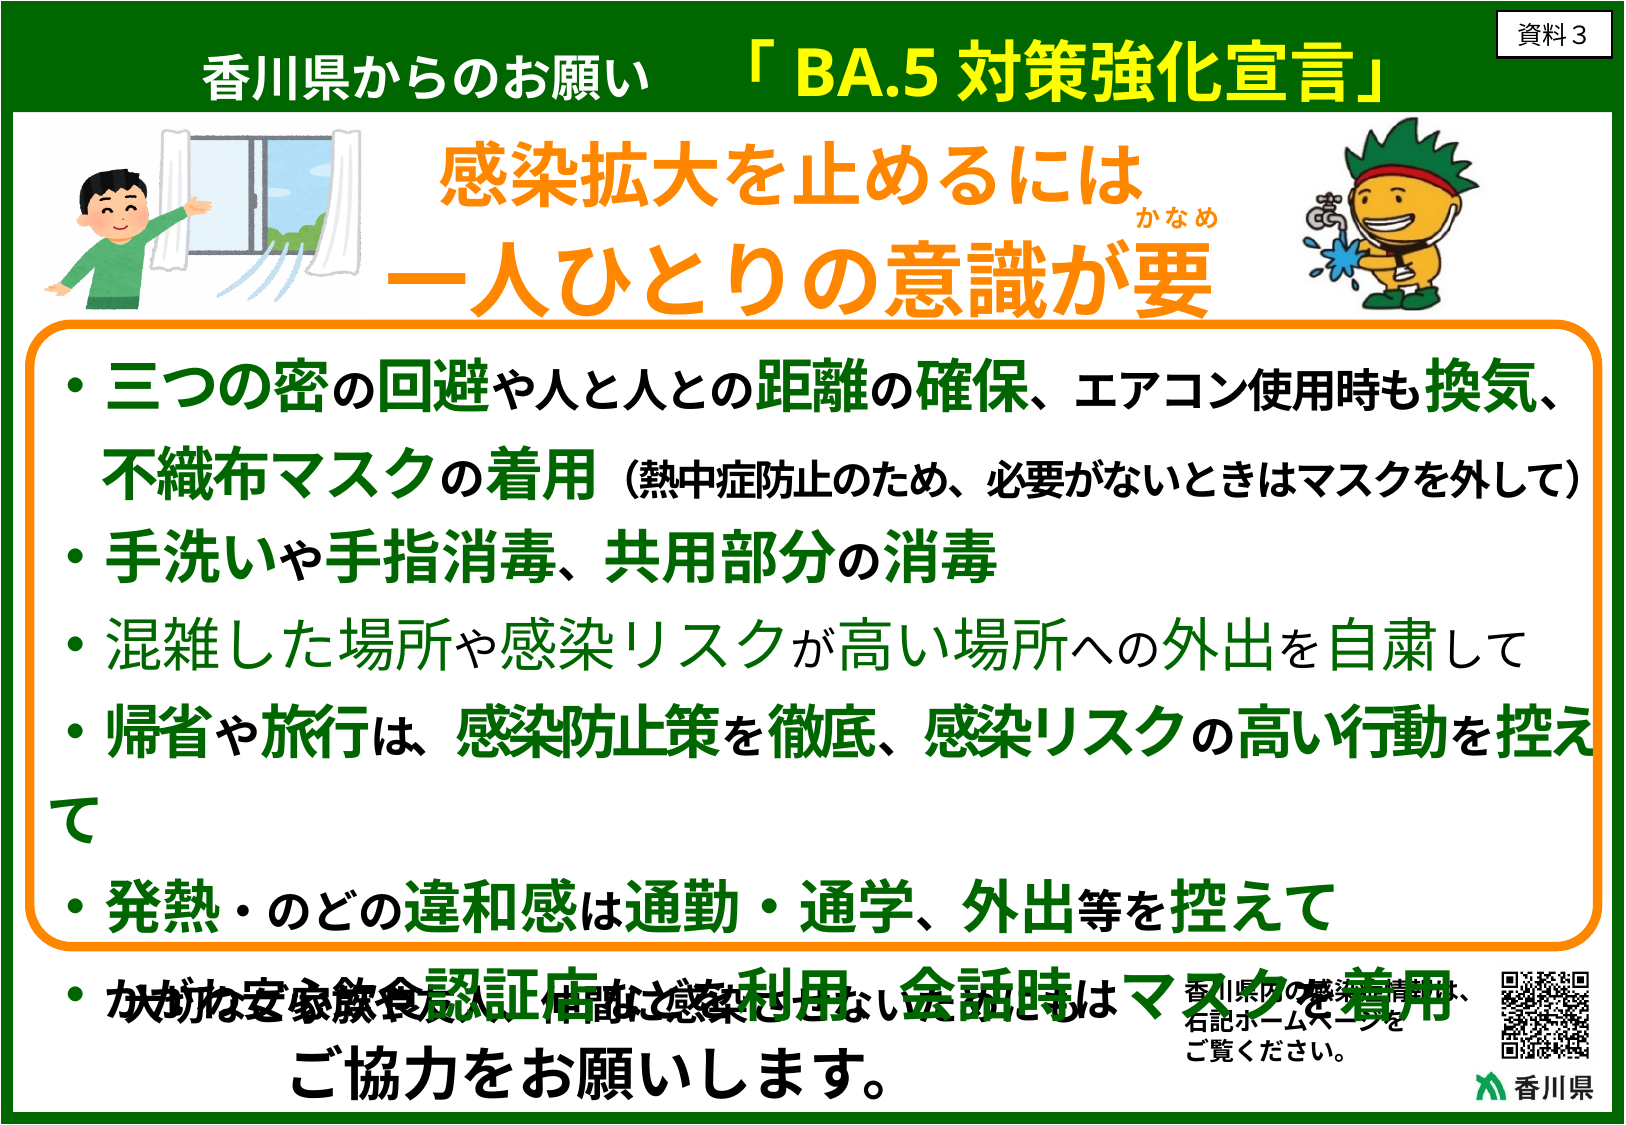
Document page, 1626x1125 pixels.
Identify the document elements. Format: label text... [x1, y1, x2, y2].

picture [1468, 1069, 1598, 1104]
text_box 資料３ [1496, 10, 1613, 59]
picture [40, 104, 363, 332]
text_box [6, 113, 1619, 1119]
text_box かなめ [1117, 195, 1237, 240]
picture [1296, 90, 1487, 337]
text_box [28, 323, 1599, 948]
text_box 香川県からのお願い 「BA.5対策強化宣言」 [108, 22, 1517, 110]
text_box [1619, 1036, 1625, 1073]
text_box [1, 10, 1496, 113]
text_box ・三つの密の回避や人と人との距離の確保、エアコン使用時も換気、 不織布マスクの着用（熱中症防止のため、必要がないときはマスクを外して） ・手洗いや手指消毒、共用部分の消毒 ・混雑した場所や感染リスクが高い場所への外出を自粛して ・帰省や旅行は、感染防止策を徹底、感染リスクの高い行動を控えて ・発熱・のどの違和感は通勤・通学、外出等を控えて ・かがわ安心飲食認証店などを利用、会話時はマスクを着用 [31, 324, 1625, 1036]
picture [1492, 962, 1598, 1068]
text_box [1487, 10, 1625, 113]
